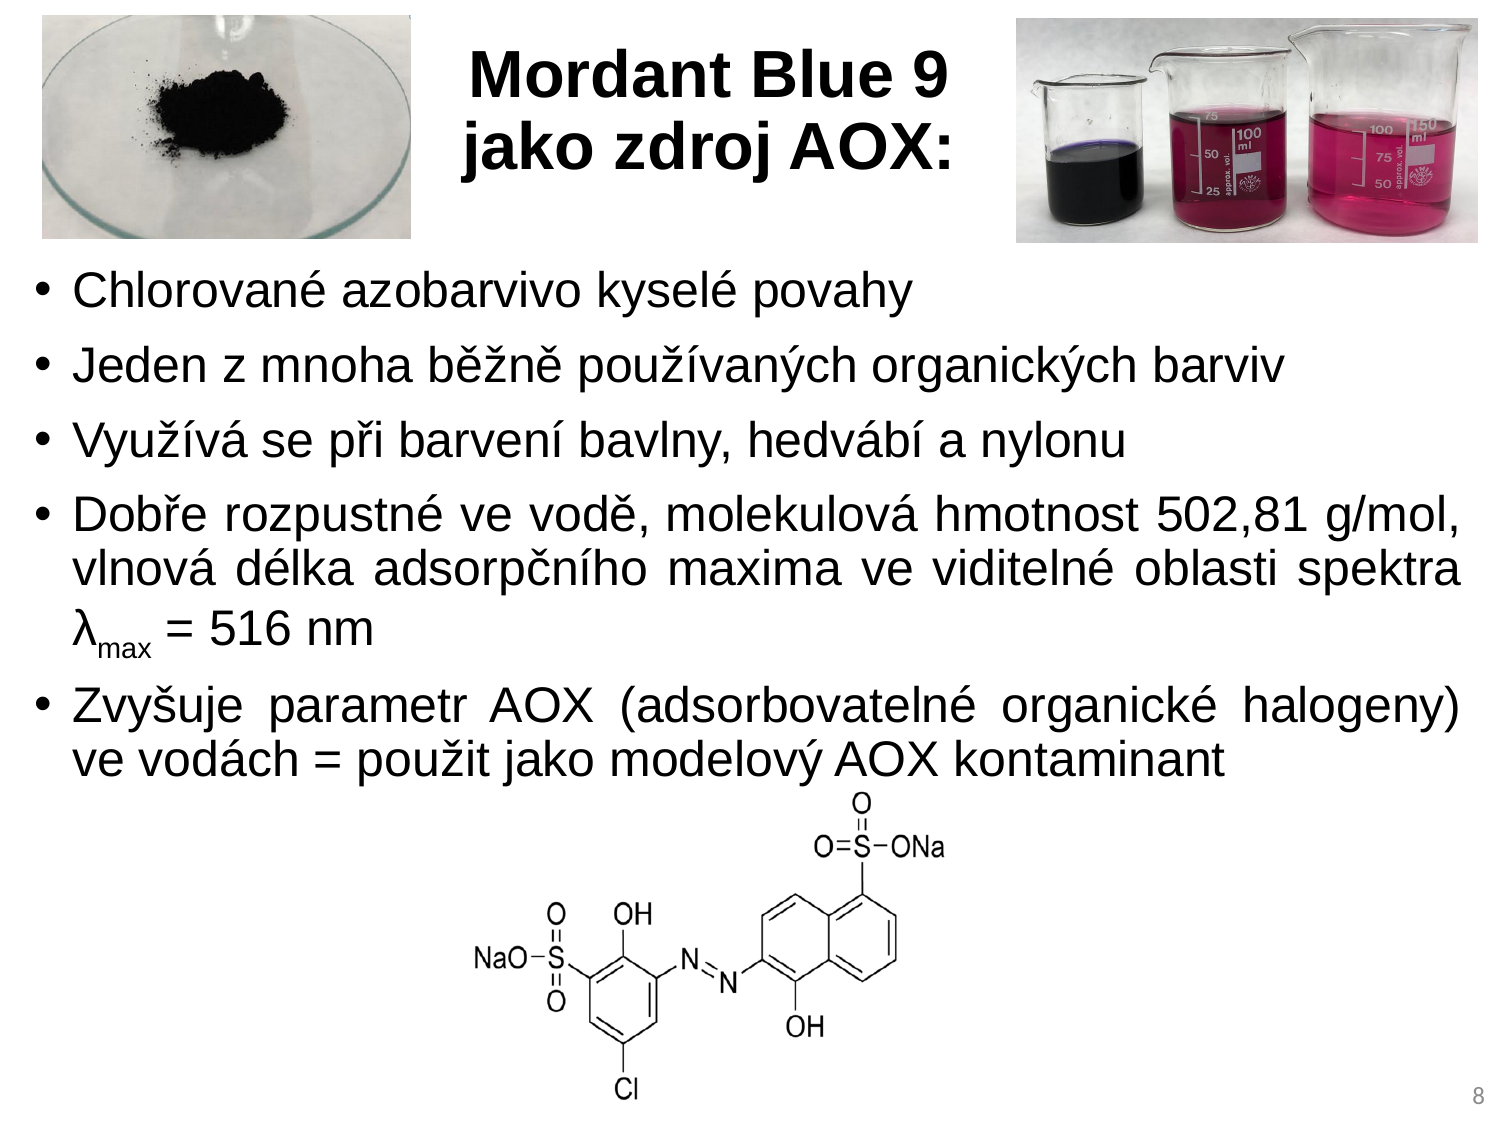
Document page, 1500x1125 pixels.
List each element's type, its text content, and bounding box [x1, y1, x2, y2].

picture [1016, 18, 1478, 243]
picture [467, 780, 952, 1108]
title Mordant Blue 9 jako zdroj AOX: [411, 40, 1016, 183]
slide_number 8 [1162, 1065, 1500, 1125]
list Chlorované azobarvivo kyselé povahy Jeden z mnoha běžně používaných organických barviv Využívá se při barvení bavlny, hedvábí a nylonu Dobře rozpustné ve vodě, molekulová hmotnost 502,81 g/mol, vlnová délka adsorpčního maxima ve viditelné oblasti spektra λmax = 516 nm Zvyšuje parametr AOX (adsorbovatelné organické halogeny) ve vodách = použit jako modelový AOX kontaminant [19, 256, 1478, 656]
picture [42, 15, 411, 239]
